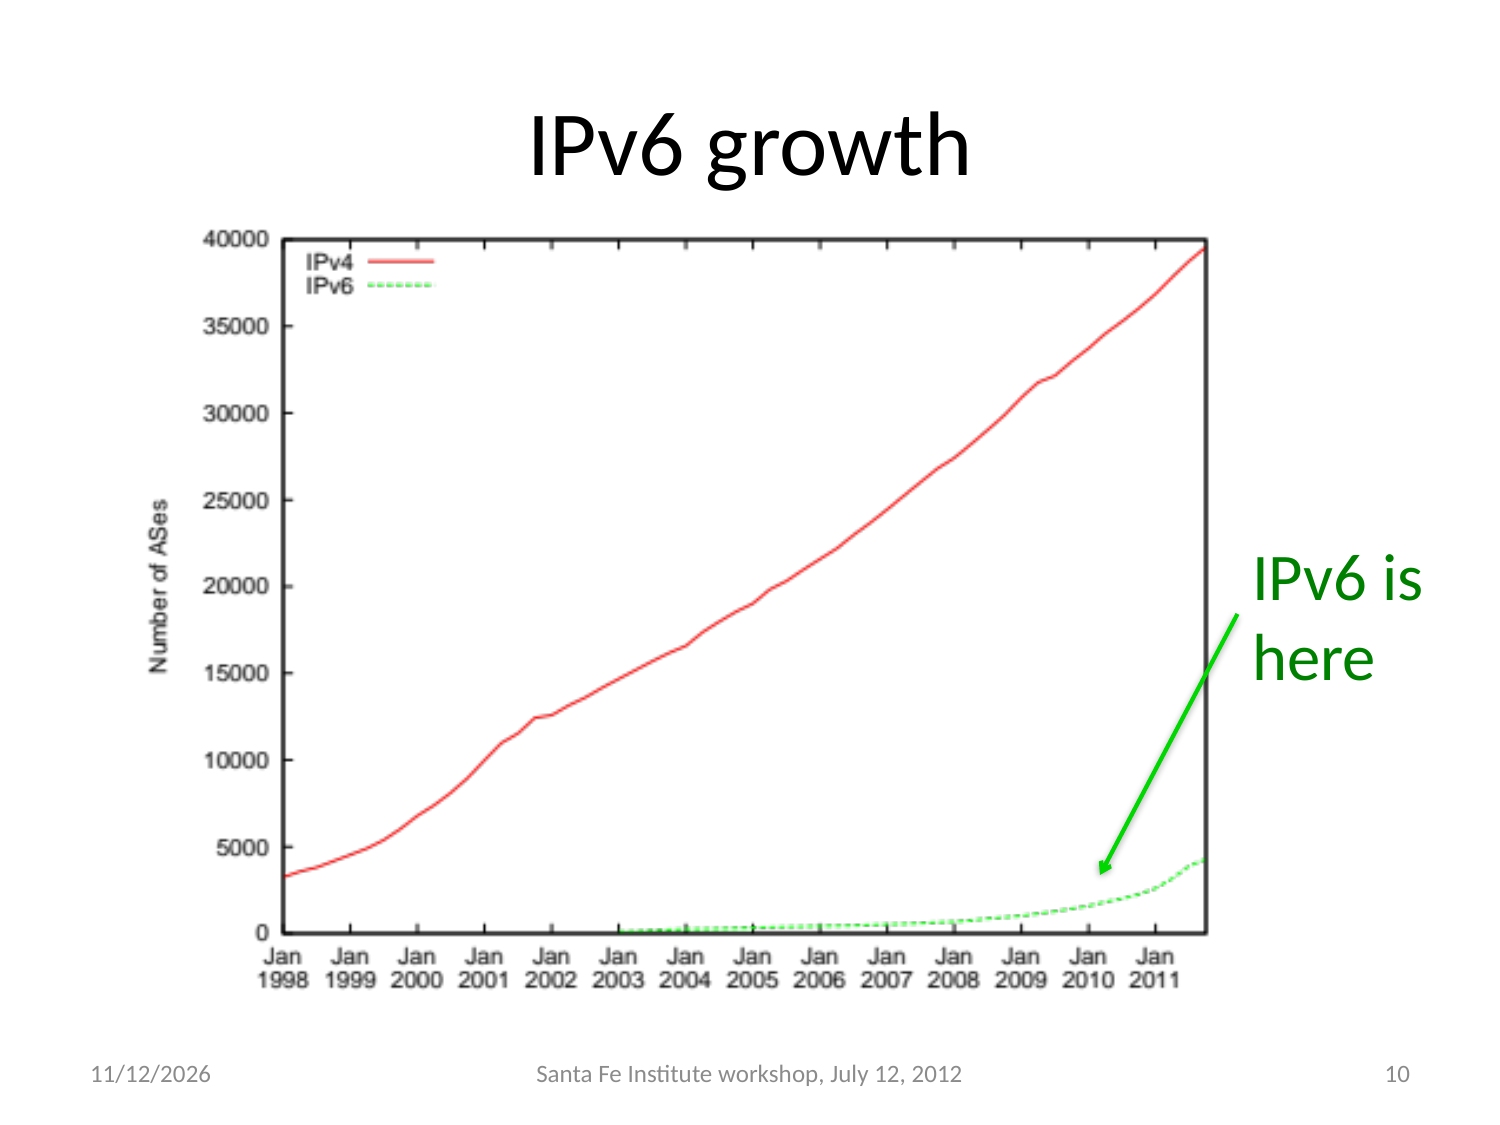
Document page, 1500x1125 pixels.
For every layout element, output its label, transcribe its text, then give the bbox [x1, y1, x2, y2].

slide_number 10 [1074, 1042, 1425, 1103]
text_box IPv6 is here [1241, 526, 1500, 702]
title IPv6 growth [75, 45, 1425, 233]
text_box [1099, 614, 1238, 876]
picture [112, 212, 1238, 1001]
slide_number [75, 1042, 425, 1103]
footer Santa Fe Institute workshop, July 12, 2012 [512, 1042, 988, 1103]
